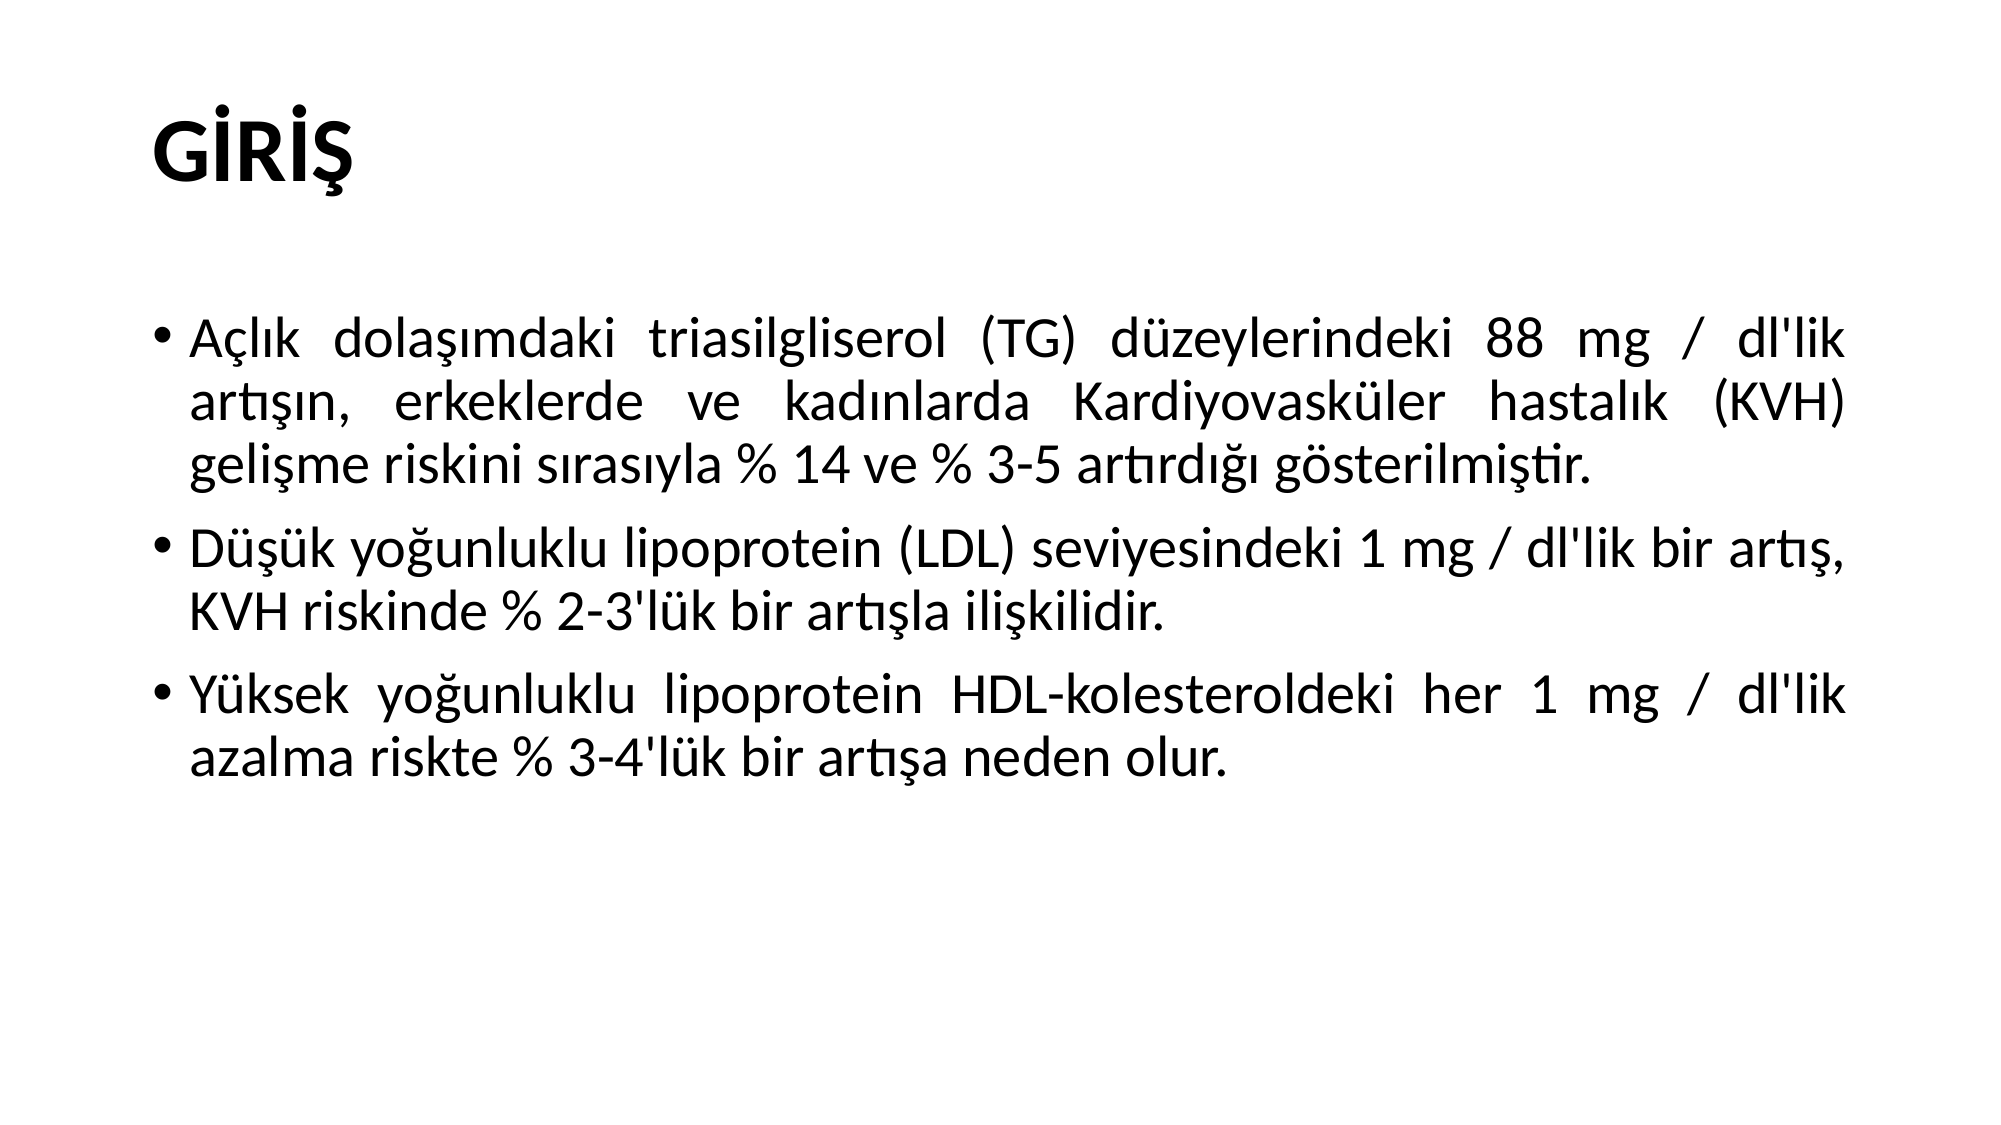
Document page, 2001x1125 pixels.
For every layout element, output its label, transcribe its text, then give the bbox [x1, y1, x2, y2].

title GİRİŞ [137, 59, 1863, 244]
list Açlık dolaşımdaki triasilgliserol (TG) düzeylerindeki 88 mg / dl'lik artışın, erkeklerde ve kadınlarda Kardiyovasküler hastalık (KVH) gelişme riskini sırasıyla % 14 ve % 3-5 artırdığı gösterilmiştir. Düşük yoğunluklu lipoprotein (LDL) seviyesindeki 1 mg / dl'lik bir artış, KVH riskinde % 2-3'lük bir artışla ilişkilidir. Yüksek yoğunluklu lipoprotein HDL-kolesteroldeki her 1 mg / dl'lik azalma riskte % 3-4'lük bir artışa neden olur. [137, 299, 1863, 1014]
